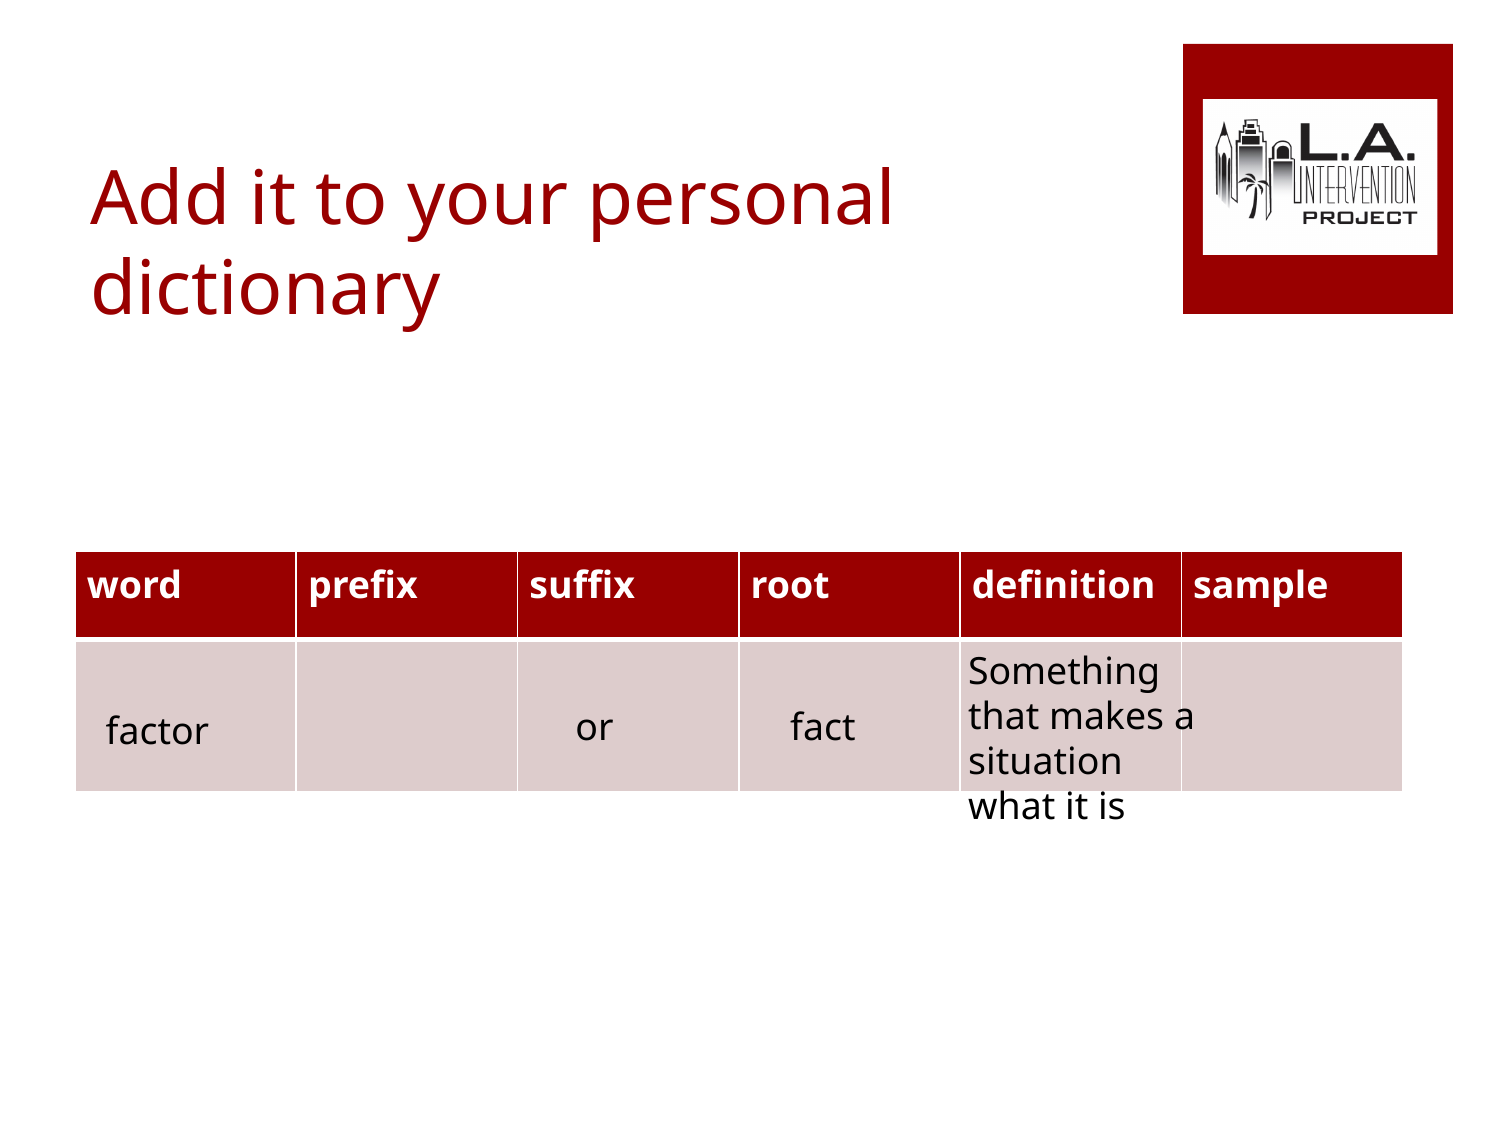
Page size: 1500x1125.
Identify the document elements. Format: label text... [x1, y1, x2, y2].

table_cell [518, 642, 738, 791]
table_cell [1238, 642, 1402, 791]
table_header root [740, 552, 959, 637]
text_box factor [90, 699, 274, 759]
table_header sample [1182, 552, 1402, 637]
table_header definition [961, 552, 1181, 637]
text_box fact [775, 695, 871, 756]
table_cell [297, 642, 517, 791]
title Add it to your personal dictionary [75, 149, 1143, 338]
table_cell [740, 642, 953, 791]
table_cell [76, 642, 295, 791]
picture [1202, 99, 1438, 255]
table_header prefix [297, 552, 517, 637]
text_box or [560, 695, 629, 756]
table_header word [76, 552, 295, 637]
text_box Something that makes a situation what it is [953, 640, 1238, 925]
table_header suffix [518, 552, 738, 637]
